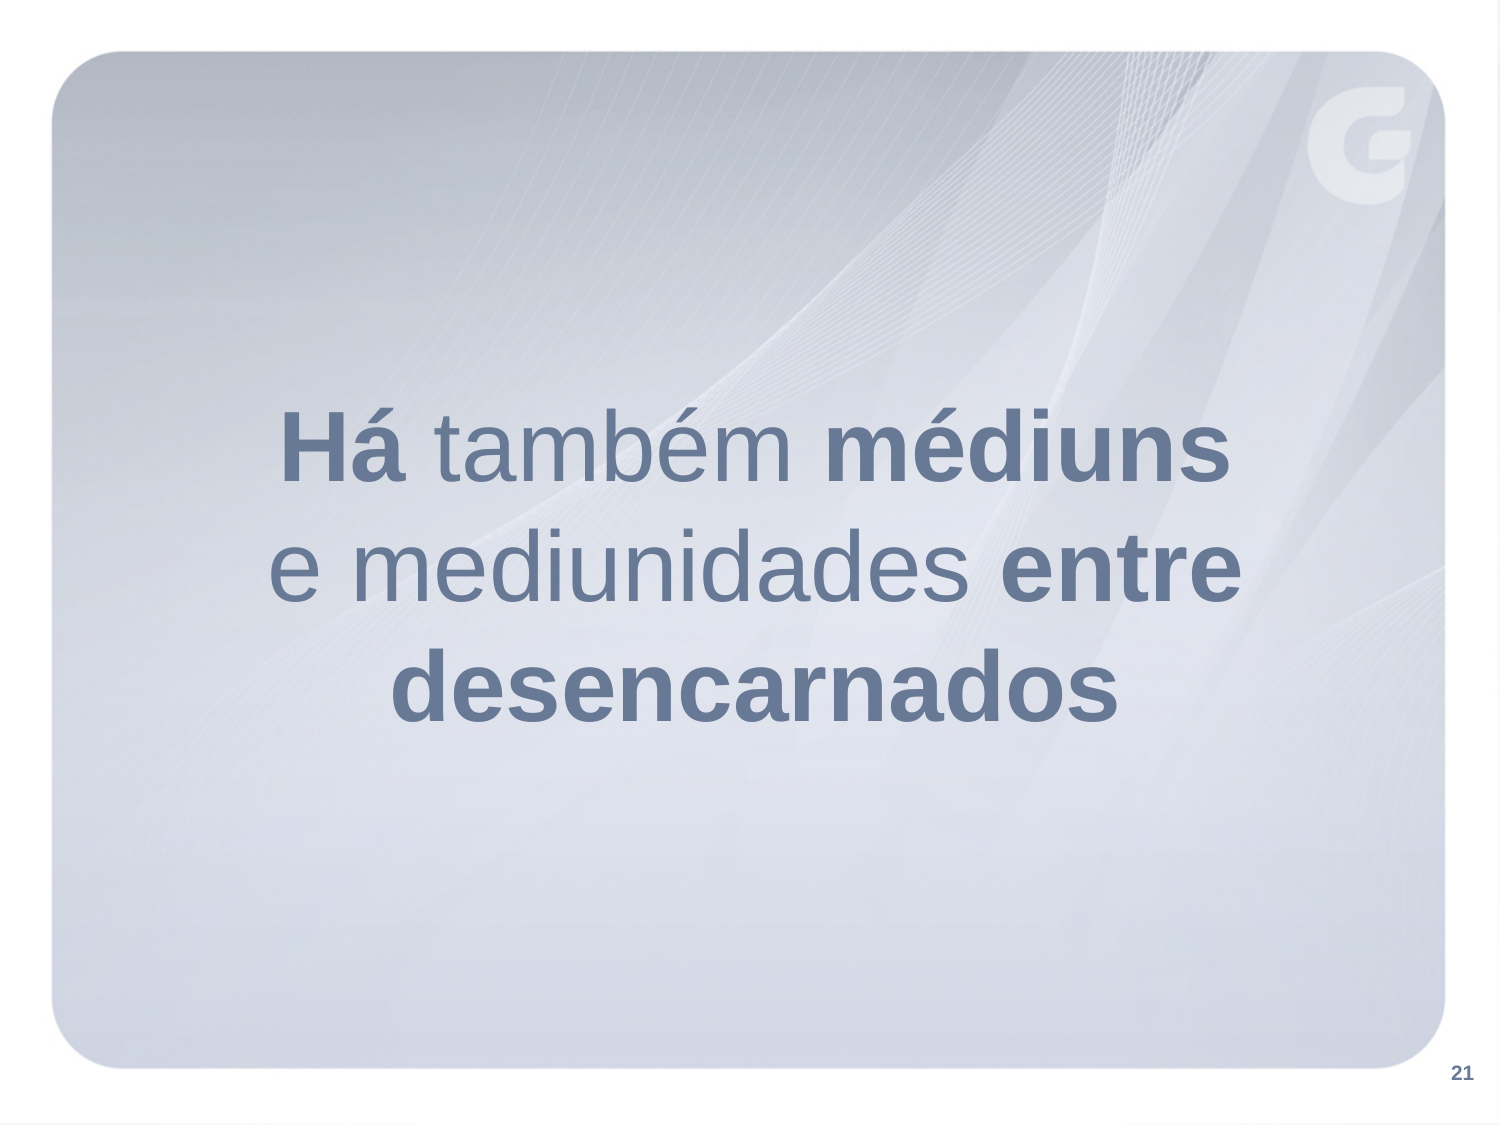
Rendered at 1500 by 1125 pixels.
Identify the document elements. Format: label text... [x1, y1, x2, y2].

list Há também médiuns e mediunidades entre desencarnados [100, 373, 1412, 752]
text_box 21 [1132, 1051, 1483, 1094]
picture [0, 0, 1500, 1125]
